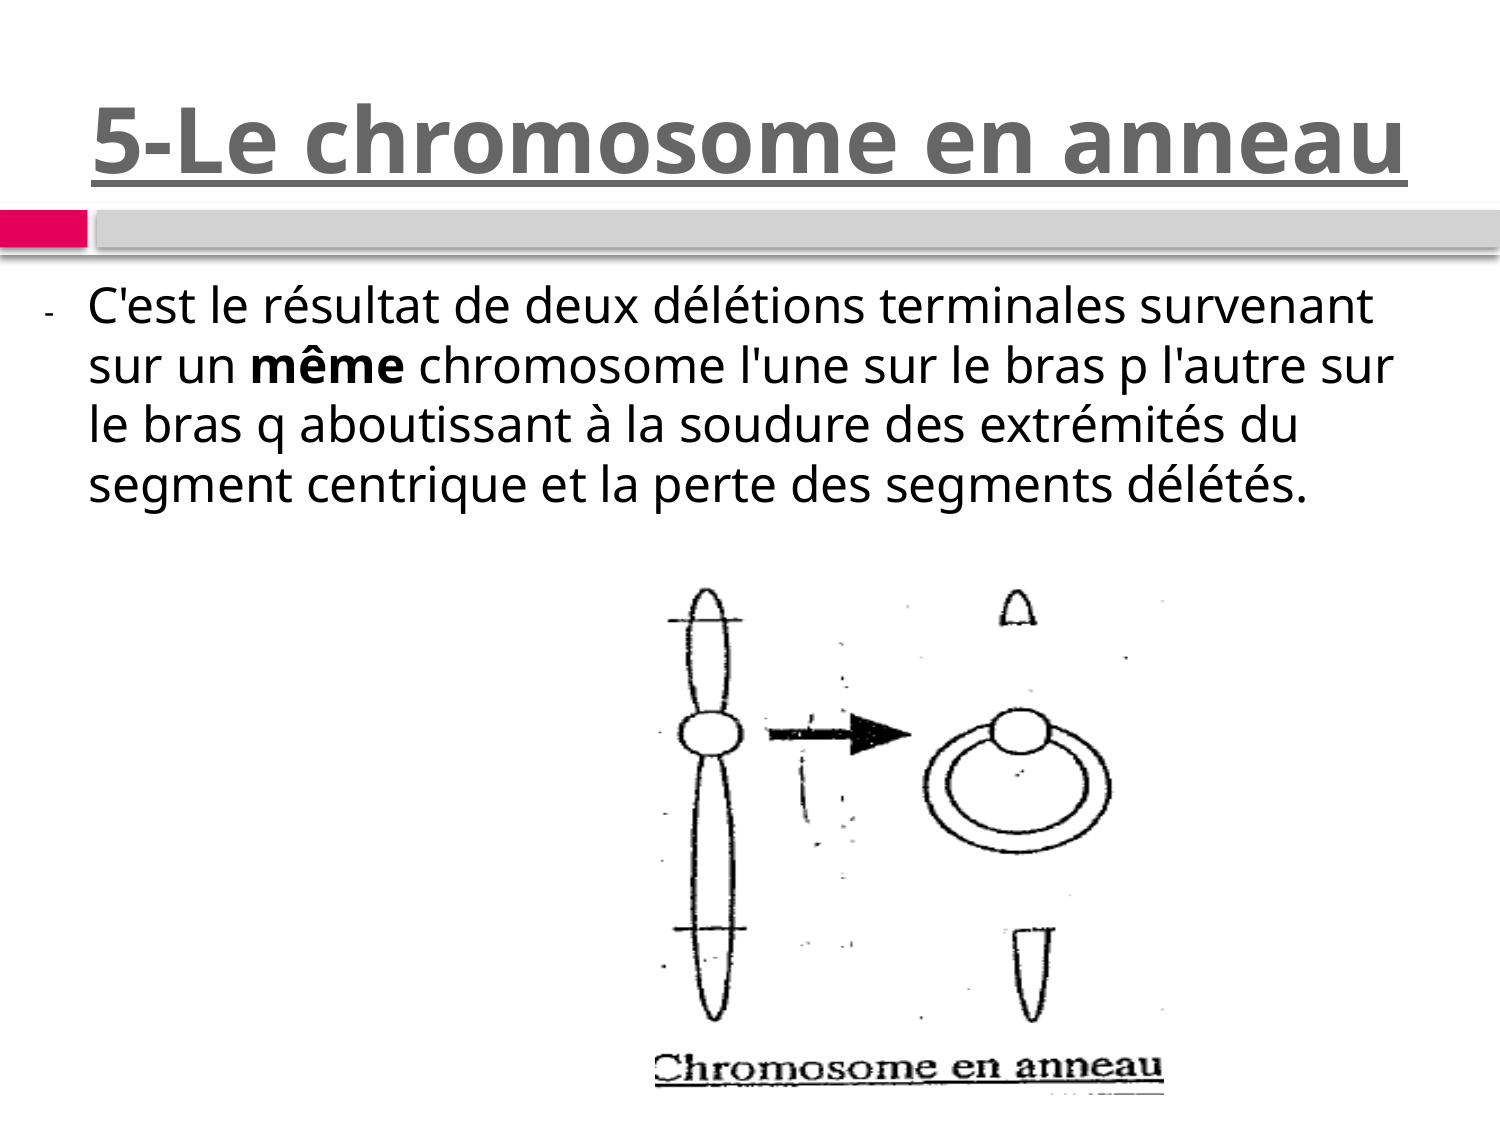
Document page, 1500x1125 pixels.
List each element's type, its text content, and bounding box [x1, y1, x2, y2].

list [655, 573, 1164, 1095]
title 5-Le chromosome en anneau [76, 42, 1427, 231]
list - C'est le résultat de deux délétions terminales survenant sur un même chromosome l'une sur le bras p l'autre sur le bras q aboutissant à la soudure des extrémités du segment centrique et la perte des segments délétés. [29, 267, 1424, 634]
